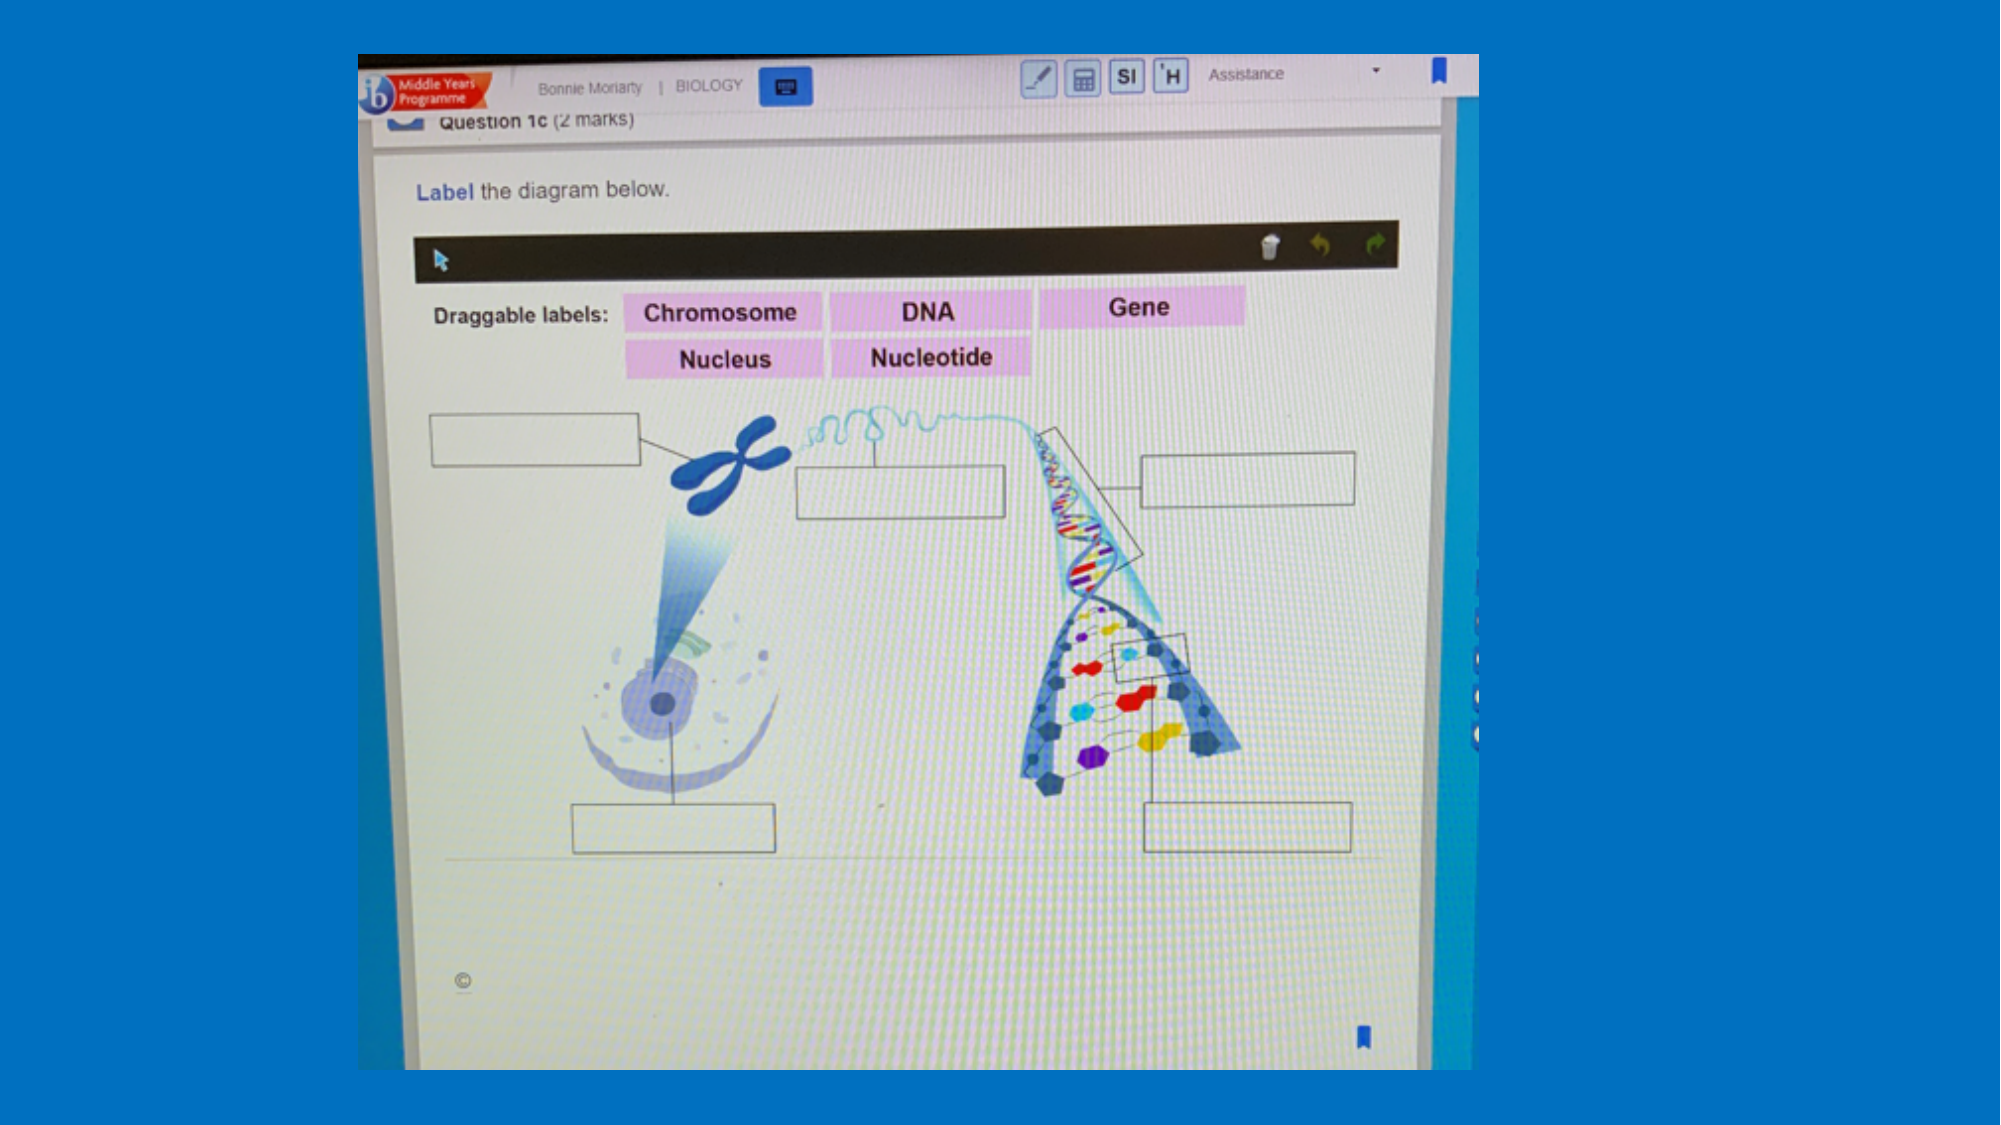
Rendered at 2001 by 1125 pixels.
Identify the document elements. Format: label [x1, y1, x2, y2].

list [358, 54, 1479, 1070]
